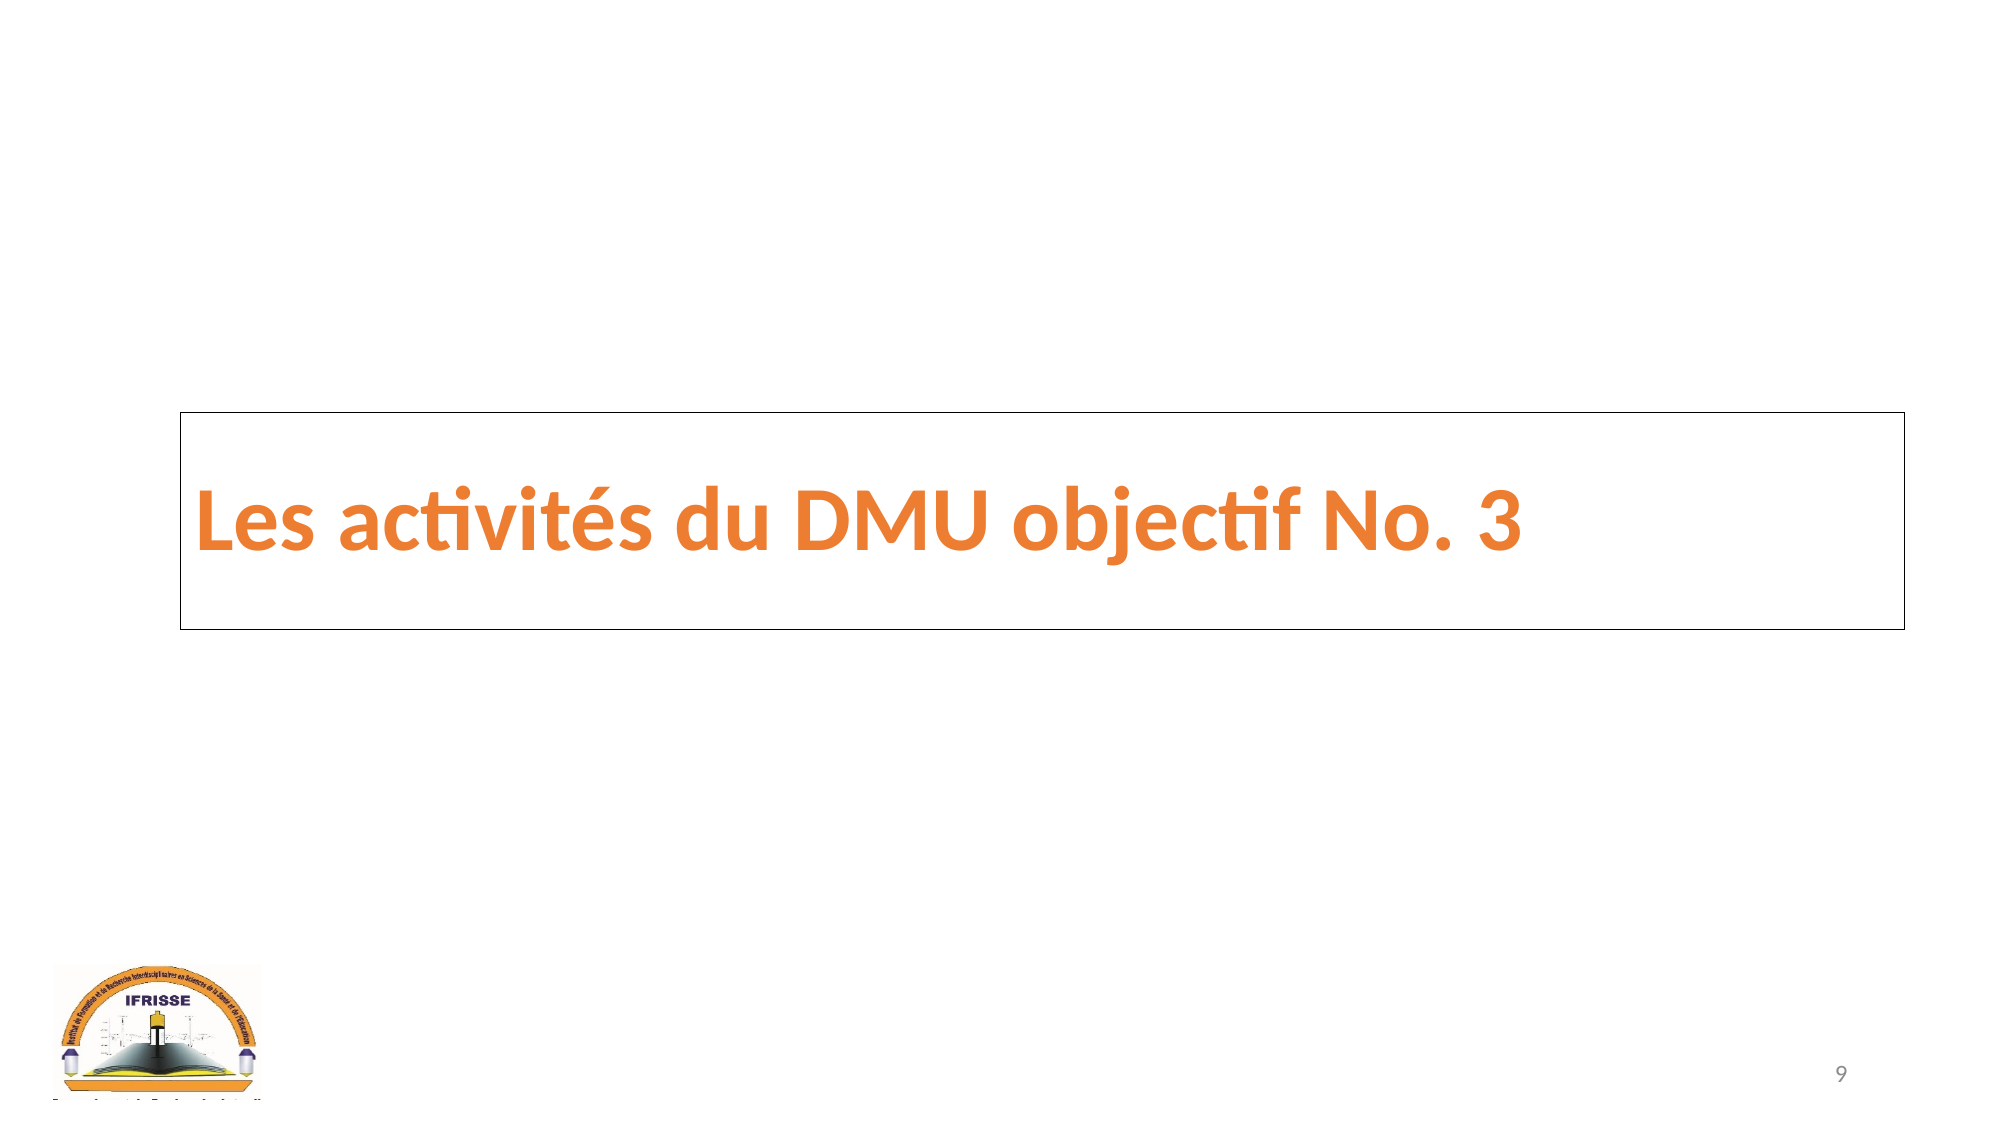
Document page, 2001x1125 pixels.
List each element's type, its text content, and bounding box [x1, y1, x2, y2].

slide_number 9 [1412, 1042, 1863, 1103]
picture [53, 964, 262, 1100]
title Les activités du DMU objectif No. 3 [180, 412, 1905, 630]
